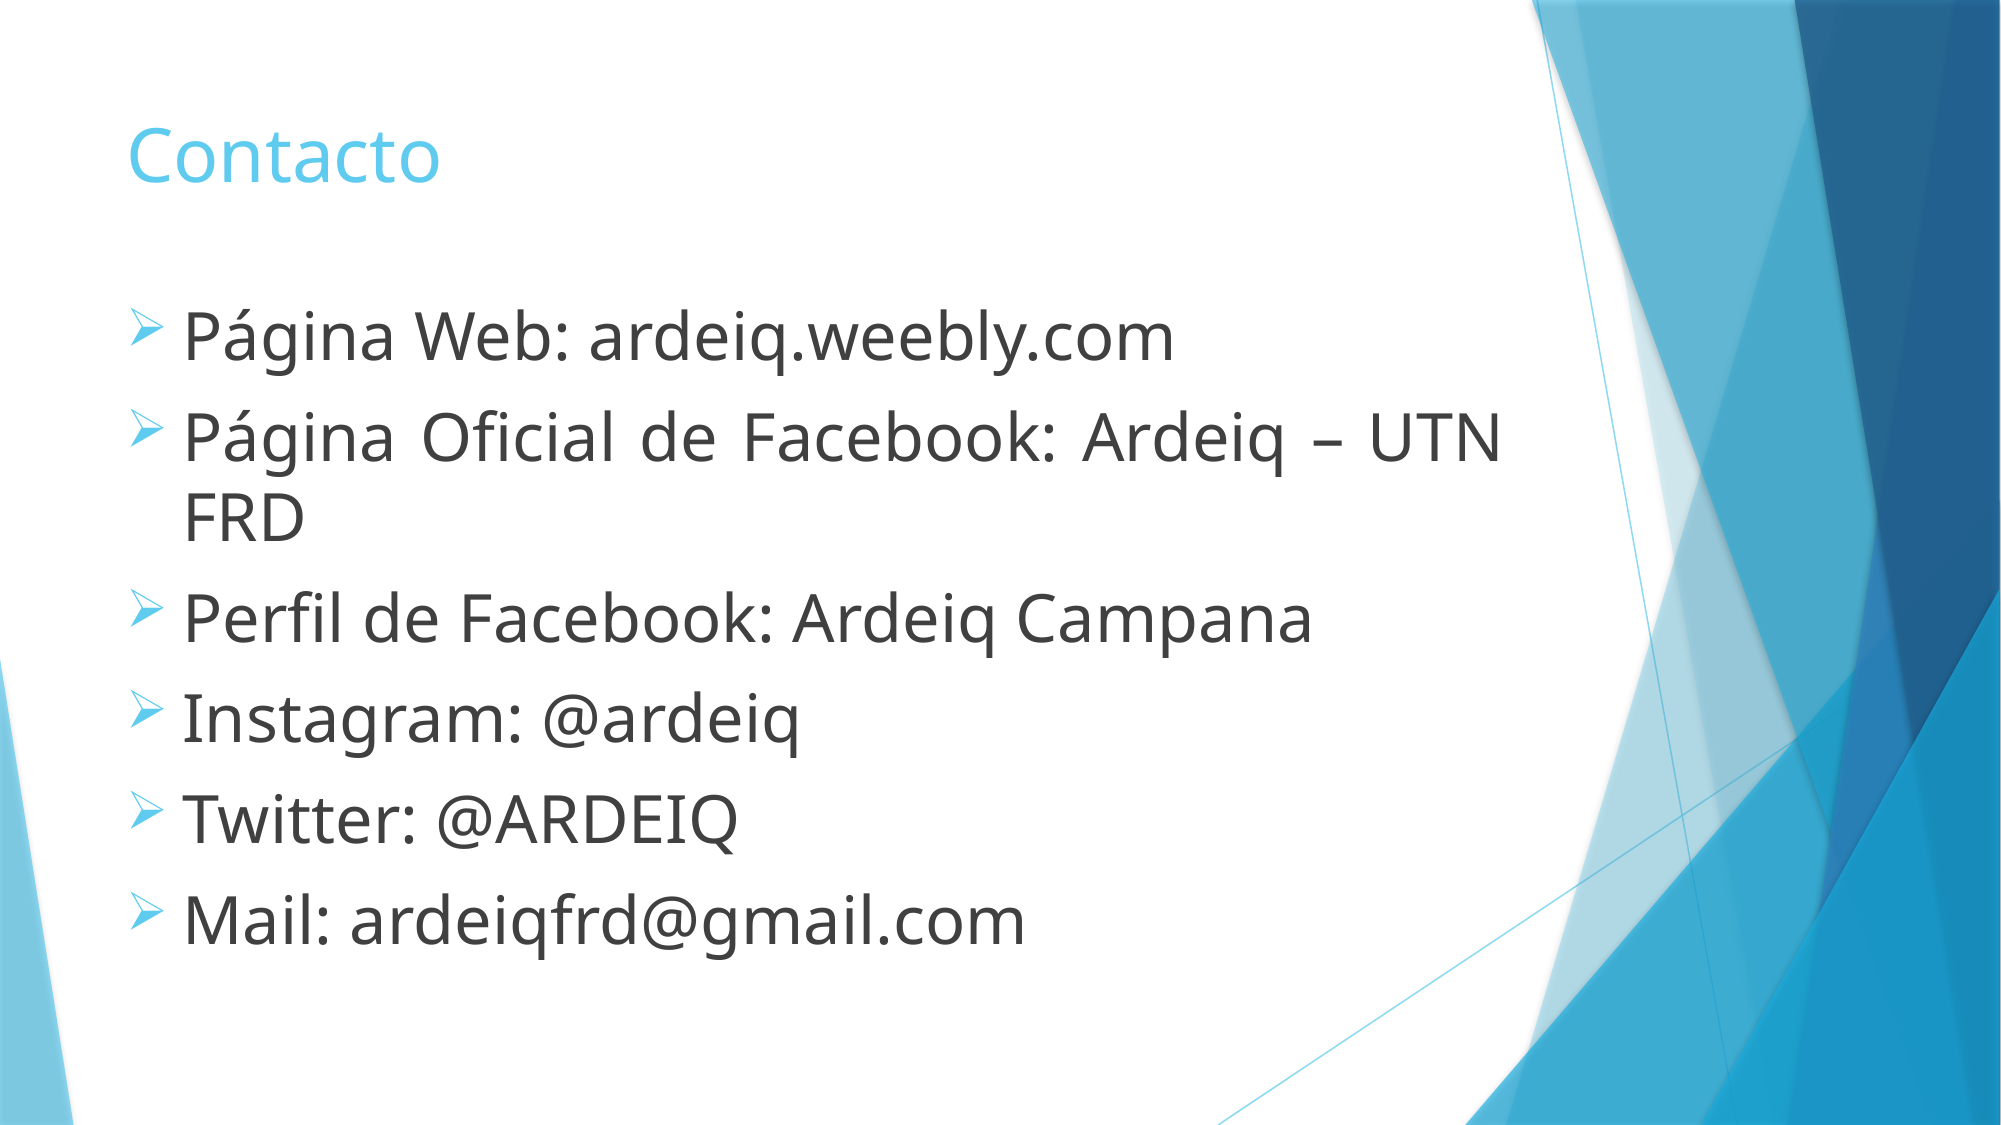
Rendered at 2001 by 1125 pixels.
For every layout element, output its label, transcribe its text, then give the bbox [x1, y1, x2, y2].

title Contacto [111, 99, 1522, 285]
list Página Web: ardeiq.weebly.com Página Oficial de Facebook: Ardeiq – UTN FRD Perfil de Facebook: Ardeiq Campana Instagram: @ardeiq Twitter: @ARDEIQ Mail: ardeiqfrd@gmail.com [111, 285, 1522, 991]
